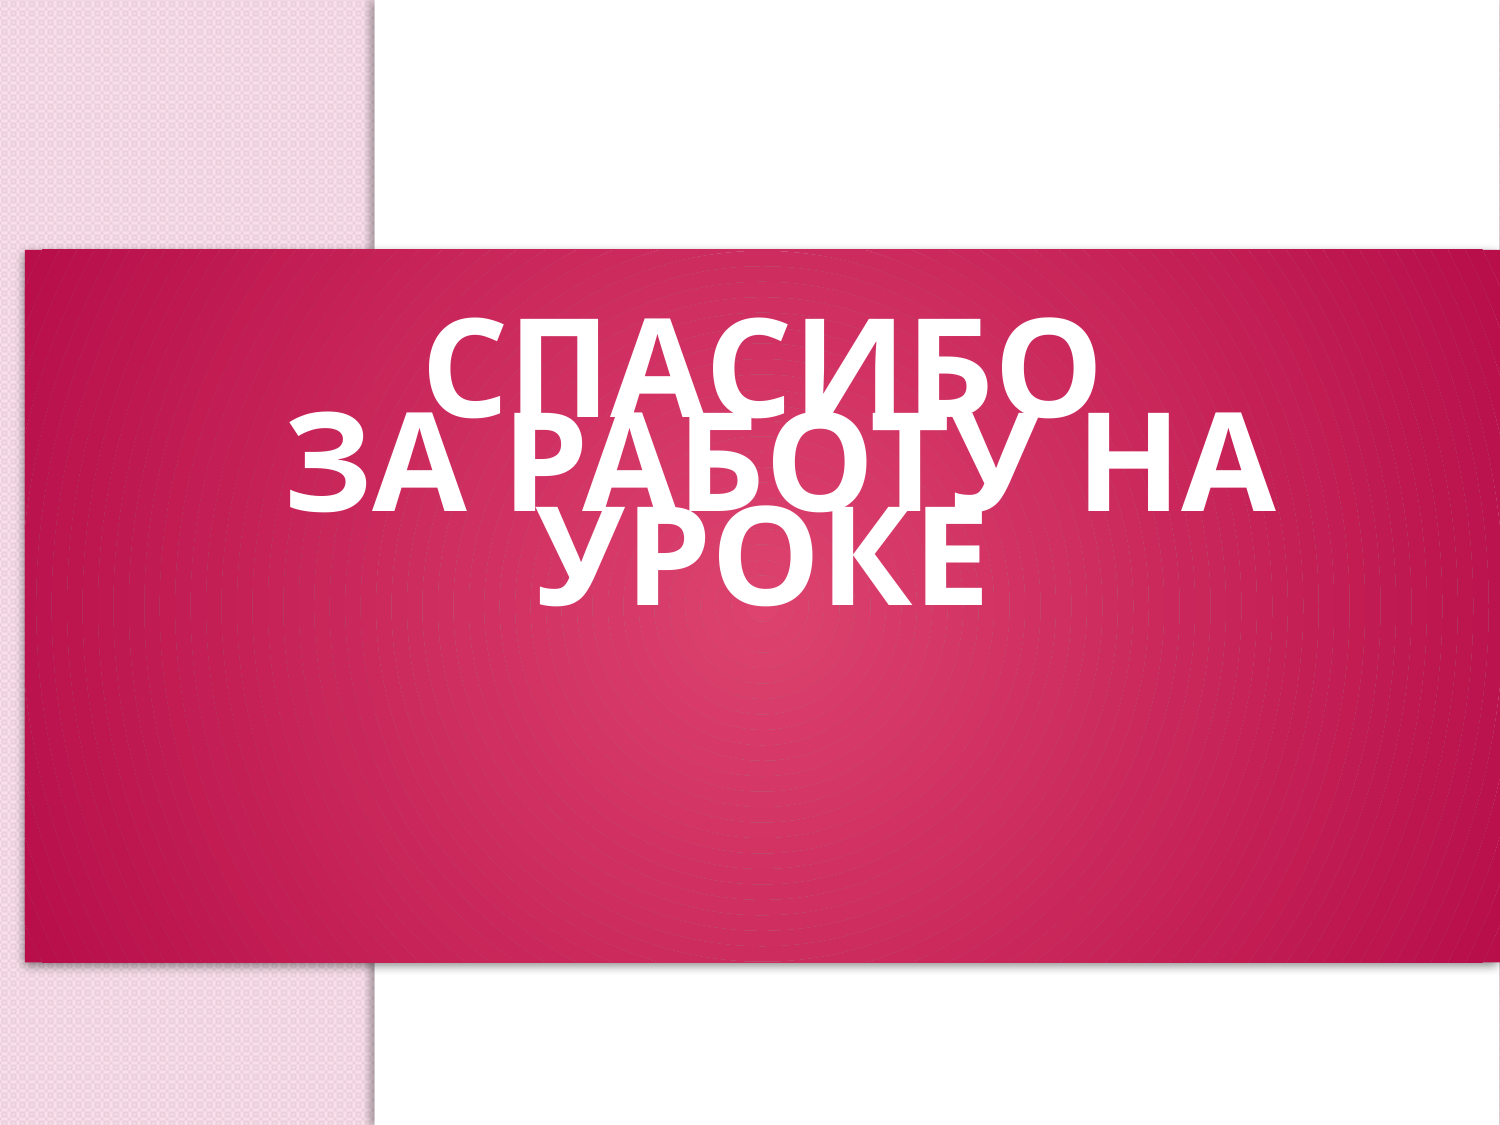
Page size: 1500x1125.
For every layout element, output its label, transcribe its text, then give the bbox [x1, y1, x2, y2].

title Спасибо за работу на уроке [24, 249, 1500, 963]
